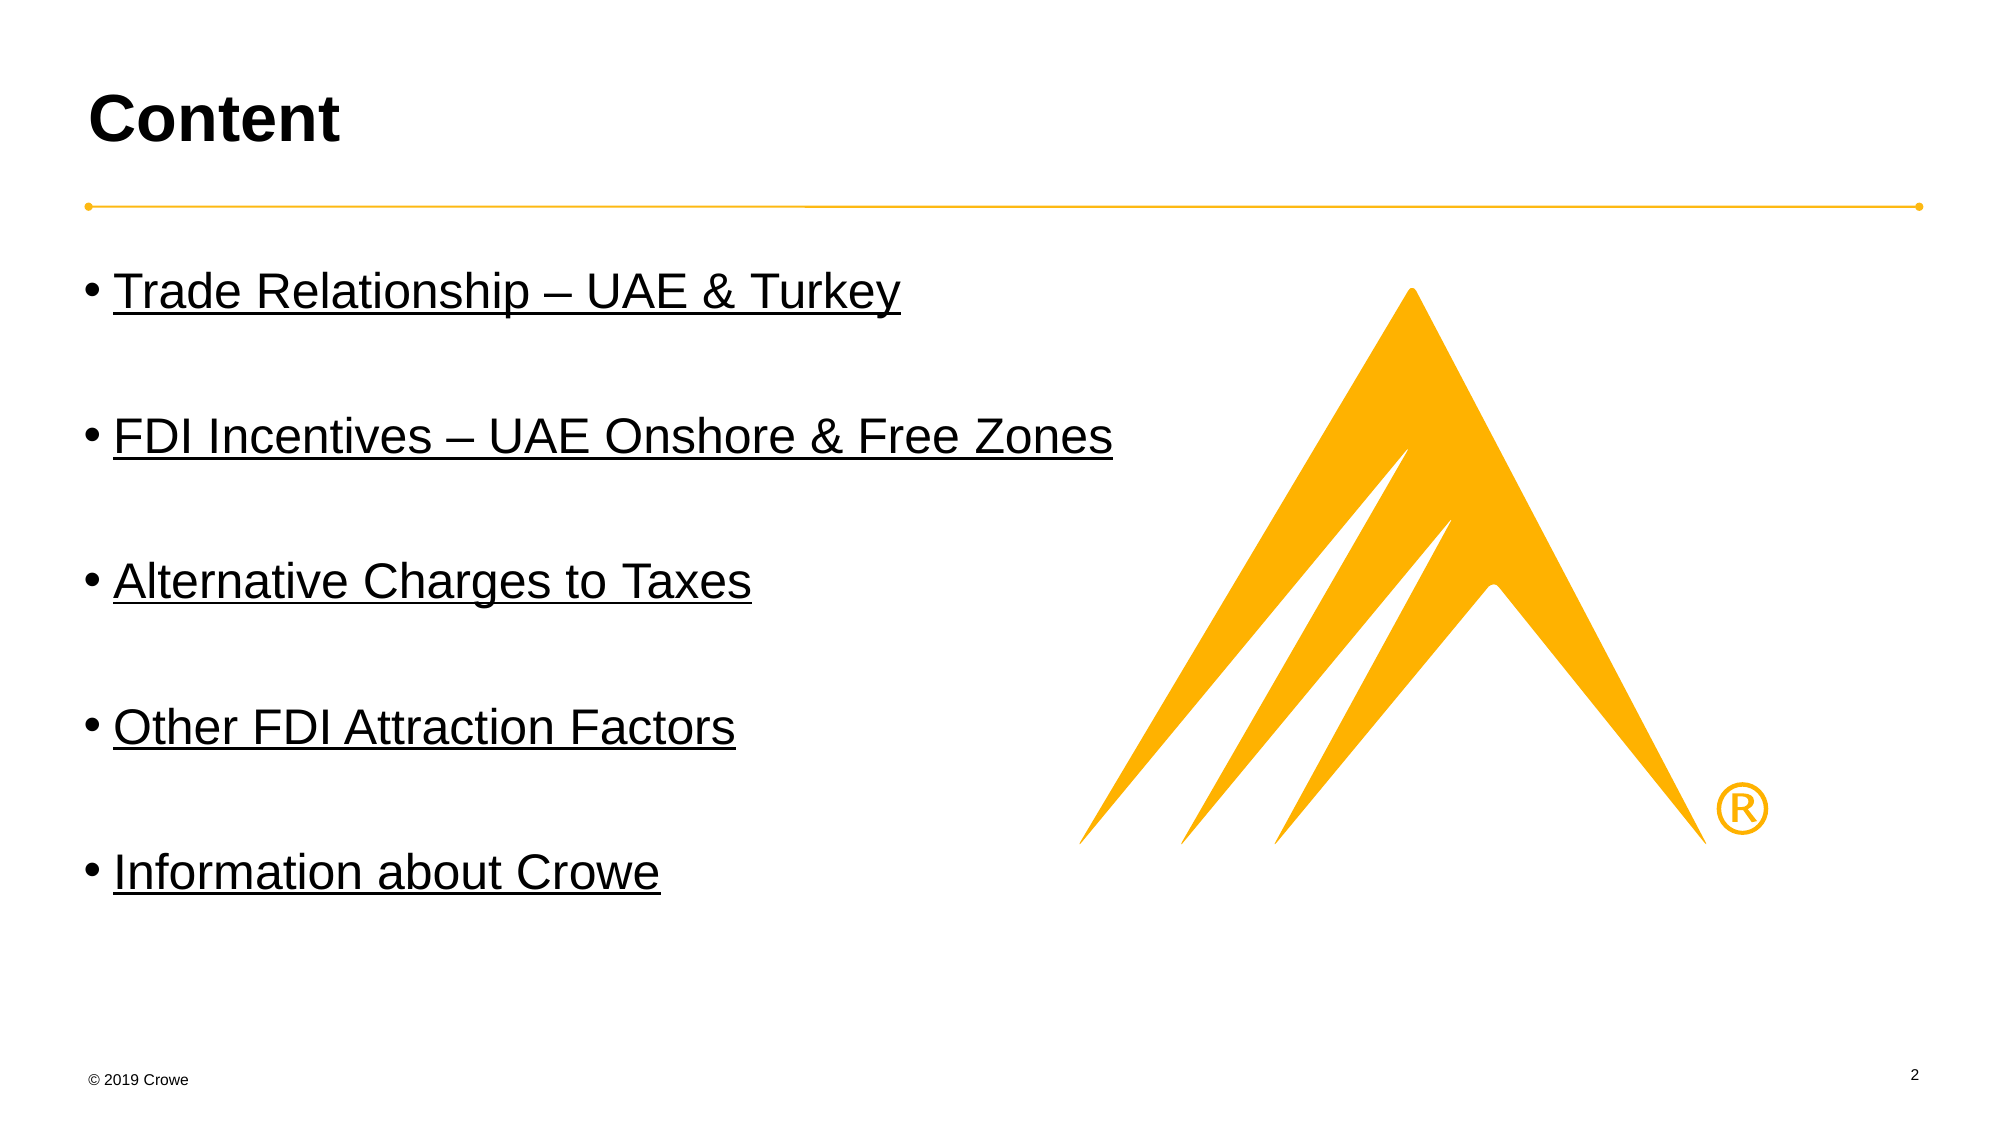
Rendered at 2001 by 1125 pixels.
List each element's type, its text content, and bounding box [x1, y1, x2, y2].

picture [1078, 287, 1769, 845]
list Trade Relationship – UAE & Turkey FDI Incentives – UAE Onshore & Free Zones Alternative Charges to Taxes Other FDI Attraction Factors Information about Crowe [83, 258, 1915, 998]
title Content [88, 75, 1920, 156]
